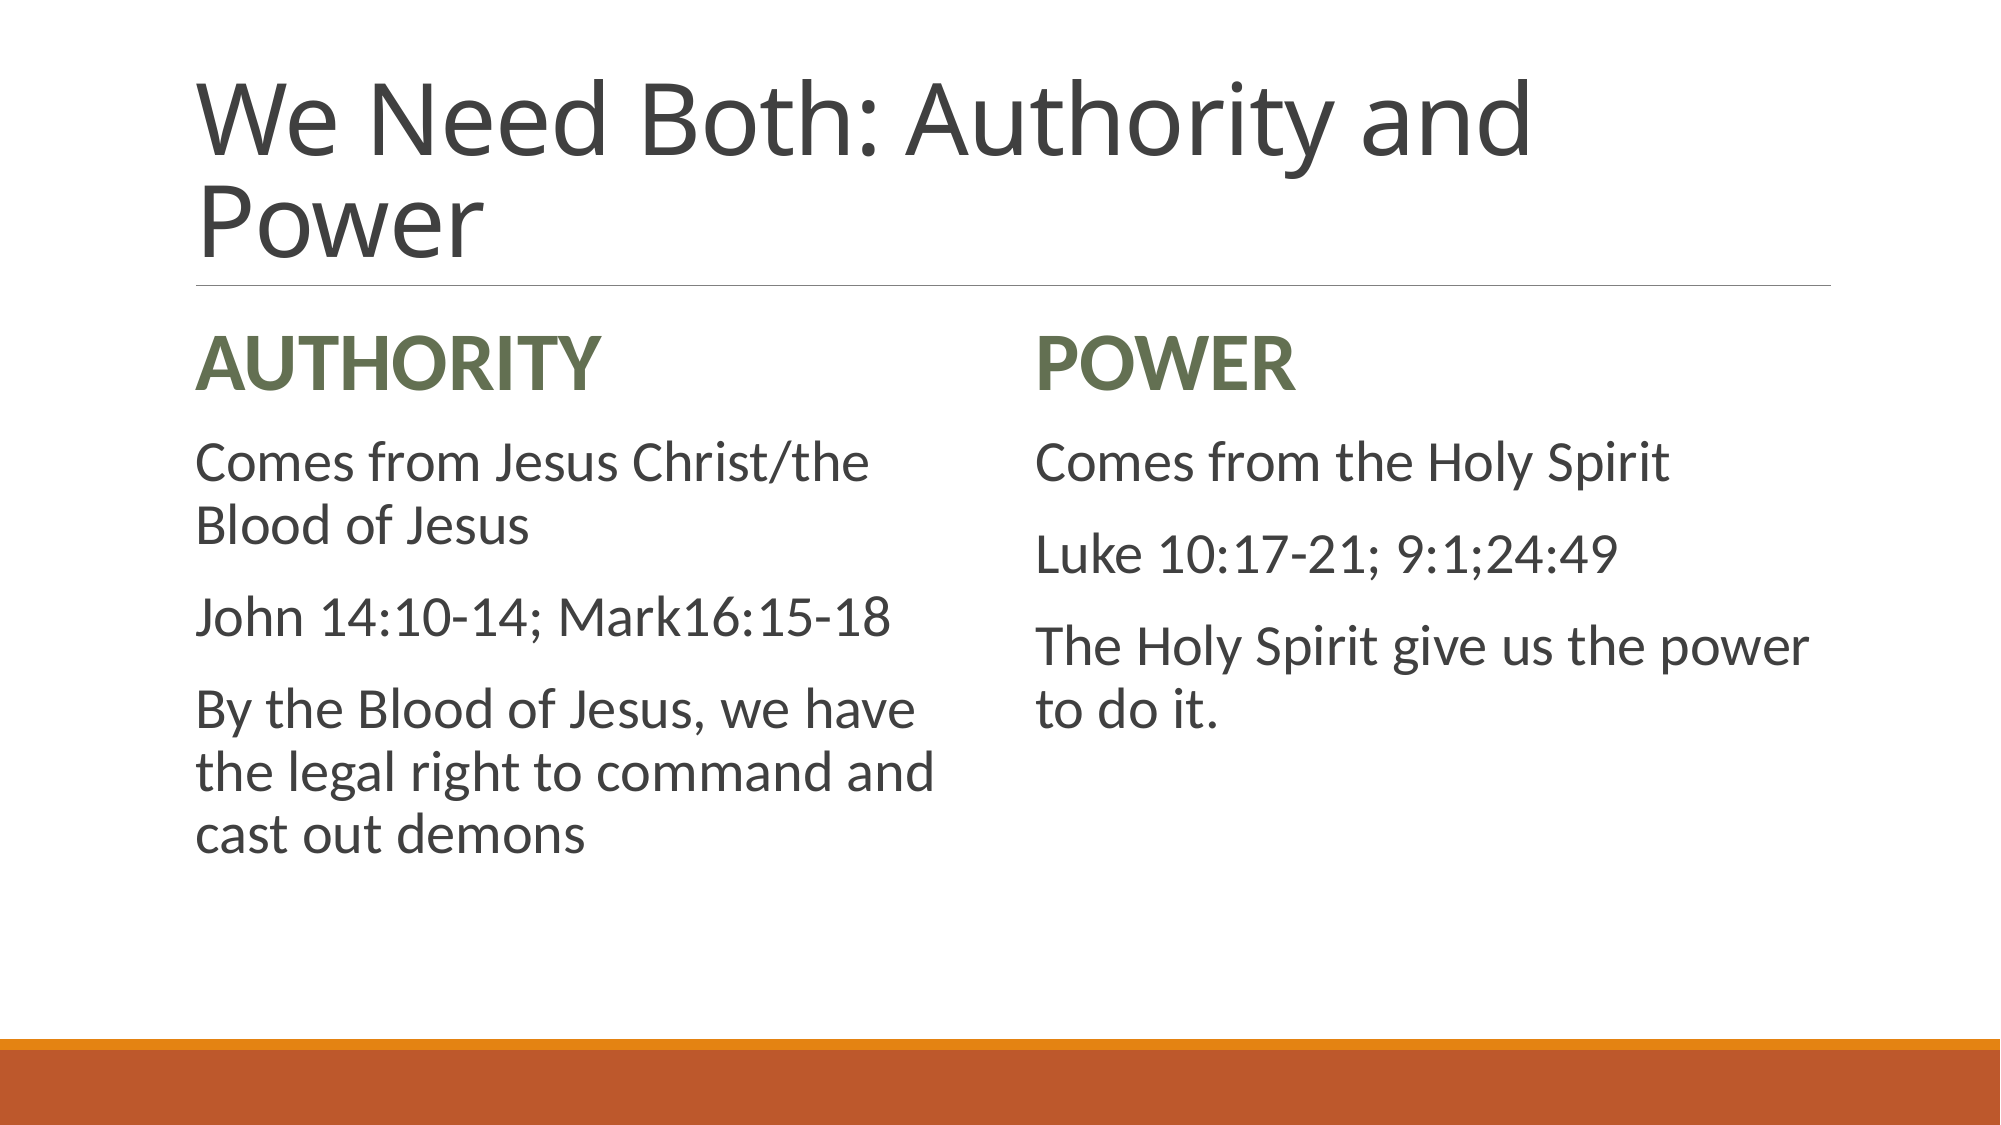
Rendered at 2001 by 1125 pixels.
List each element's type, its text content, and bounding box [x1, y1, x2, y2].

list Power [1020, 302, 1830, 423]
list Comes from Jesus Christ/the Blood of Jesus John 14:10-14; Mark16:15-18 By the Blood of Jesus, we have the legal right to command and cast out demons [180, 423, 990, 978]
list Authority [180, 302, 990, 423]
list Comes from the Holy Spirit Luke 10:17-21; 9:1;24:49 The Holy Spirit give us the power to do it. [1020, 423, 1830, 978]
title We Need Both: Authority and Power [180, 47, 1830, 285]
